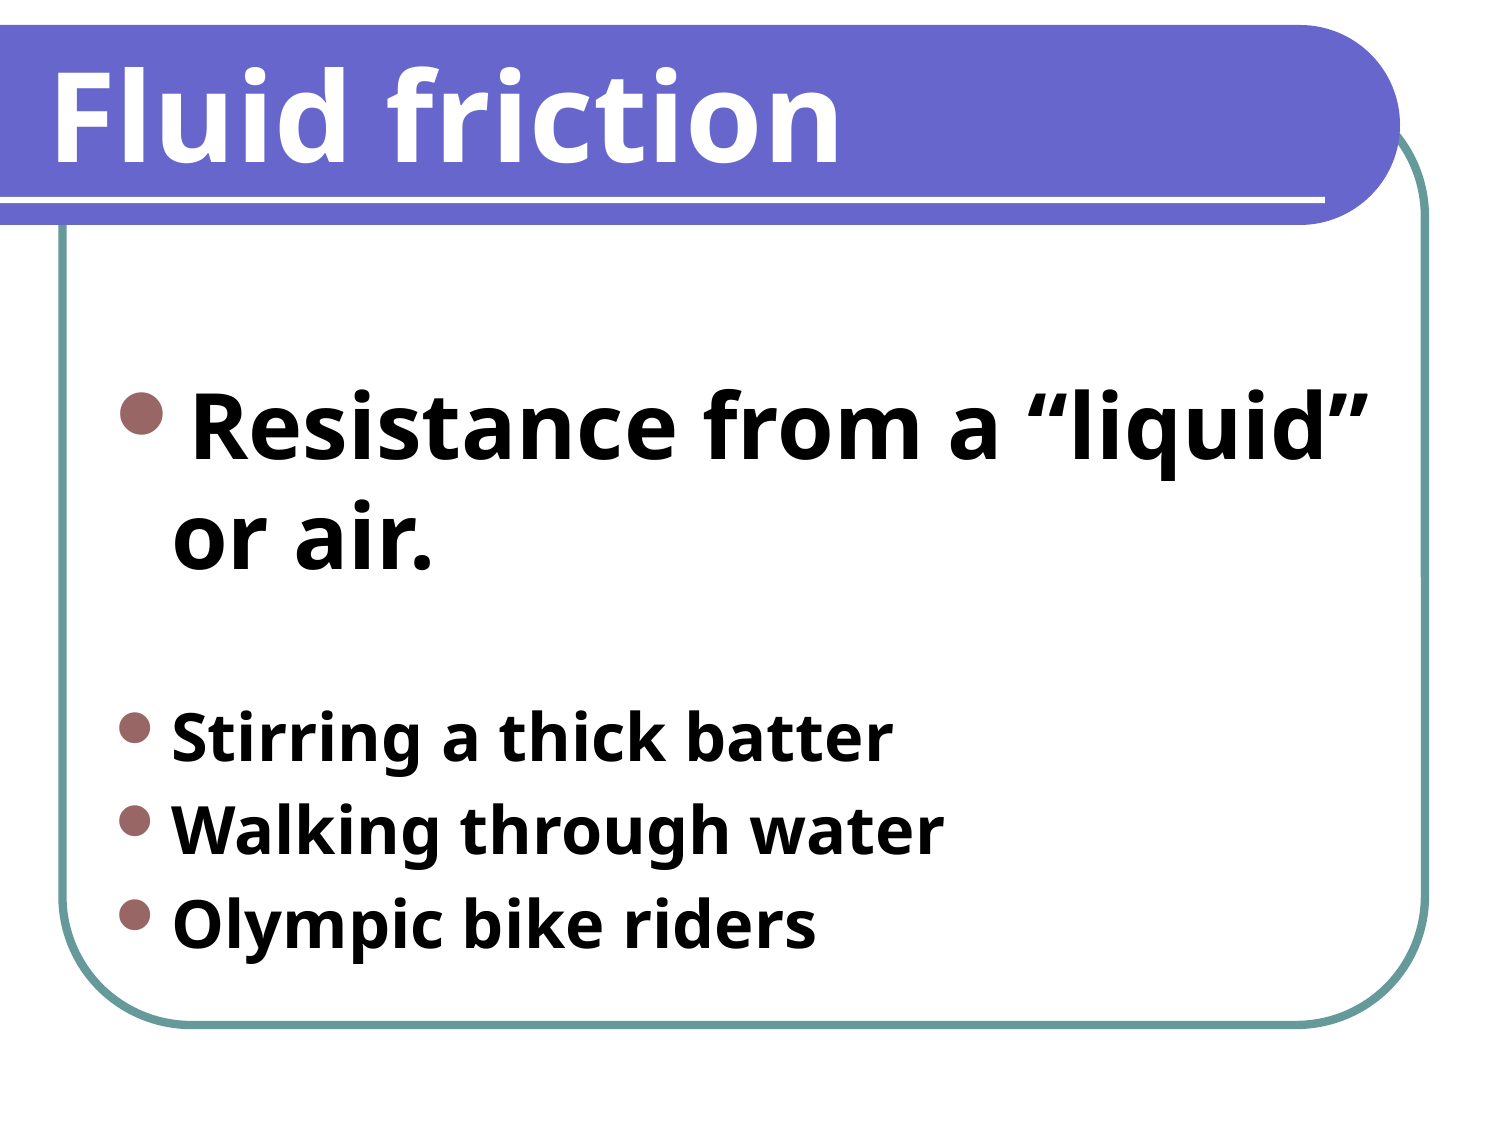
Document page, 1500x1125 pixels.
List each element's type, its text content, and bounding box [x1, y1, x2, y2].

list Resistance from a “liquid” or air. Stirring a thick batter Walking through water Olympic bike riders [99, 262, 1400, 988]
title Fluid friction [32, 37, 1347, 188]
